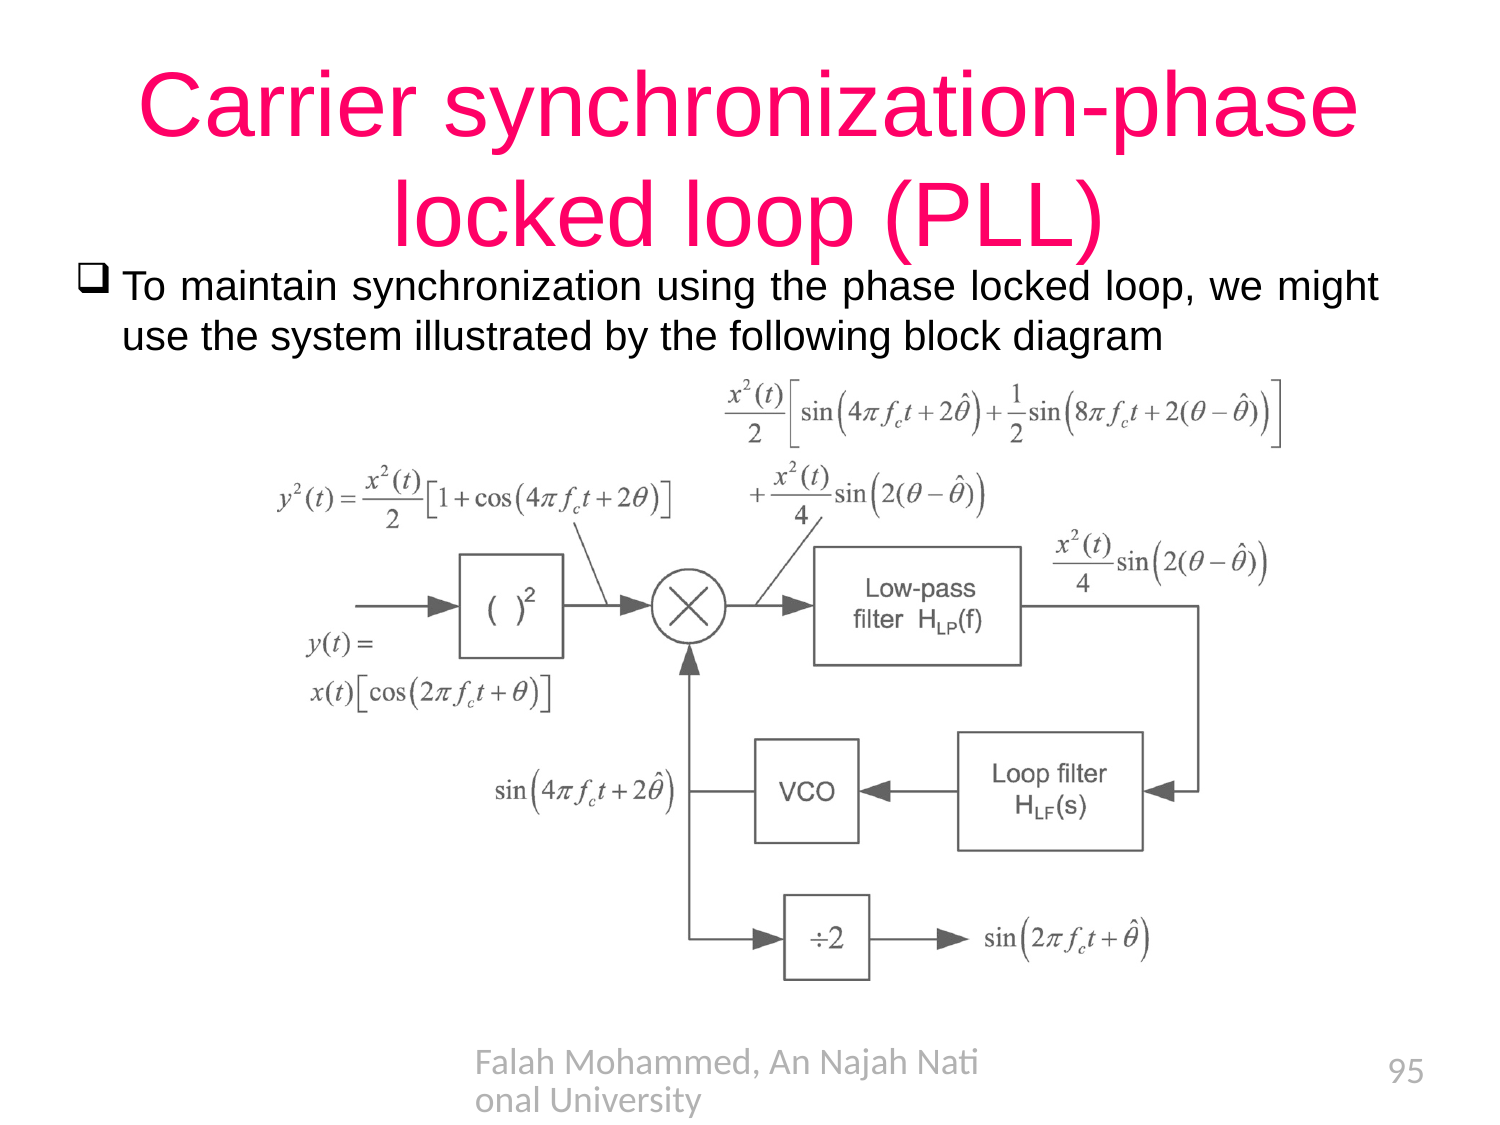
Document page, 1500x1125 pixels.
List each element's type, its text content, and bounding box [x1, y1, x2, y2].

footer Falah Mohammed, An Najah National University [474, 1037, 988, 1094]
picture [274, 376, 1282, 982]
list To maintain synchronization using the phase locked loop, we might use the system illustrated by the following block diagram [75, 258, 1380, 360]
title Carrier synchronization-phase locked loop (PLL) [75, 45, 1425, 268]
slide_number 95 [1080, 1046, 1425, 1103]
